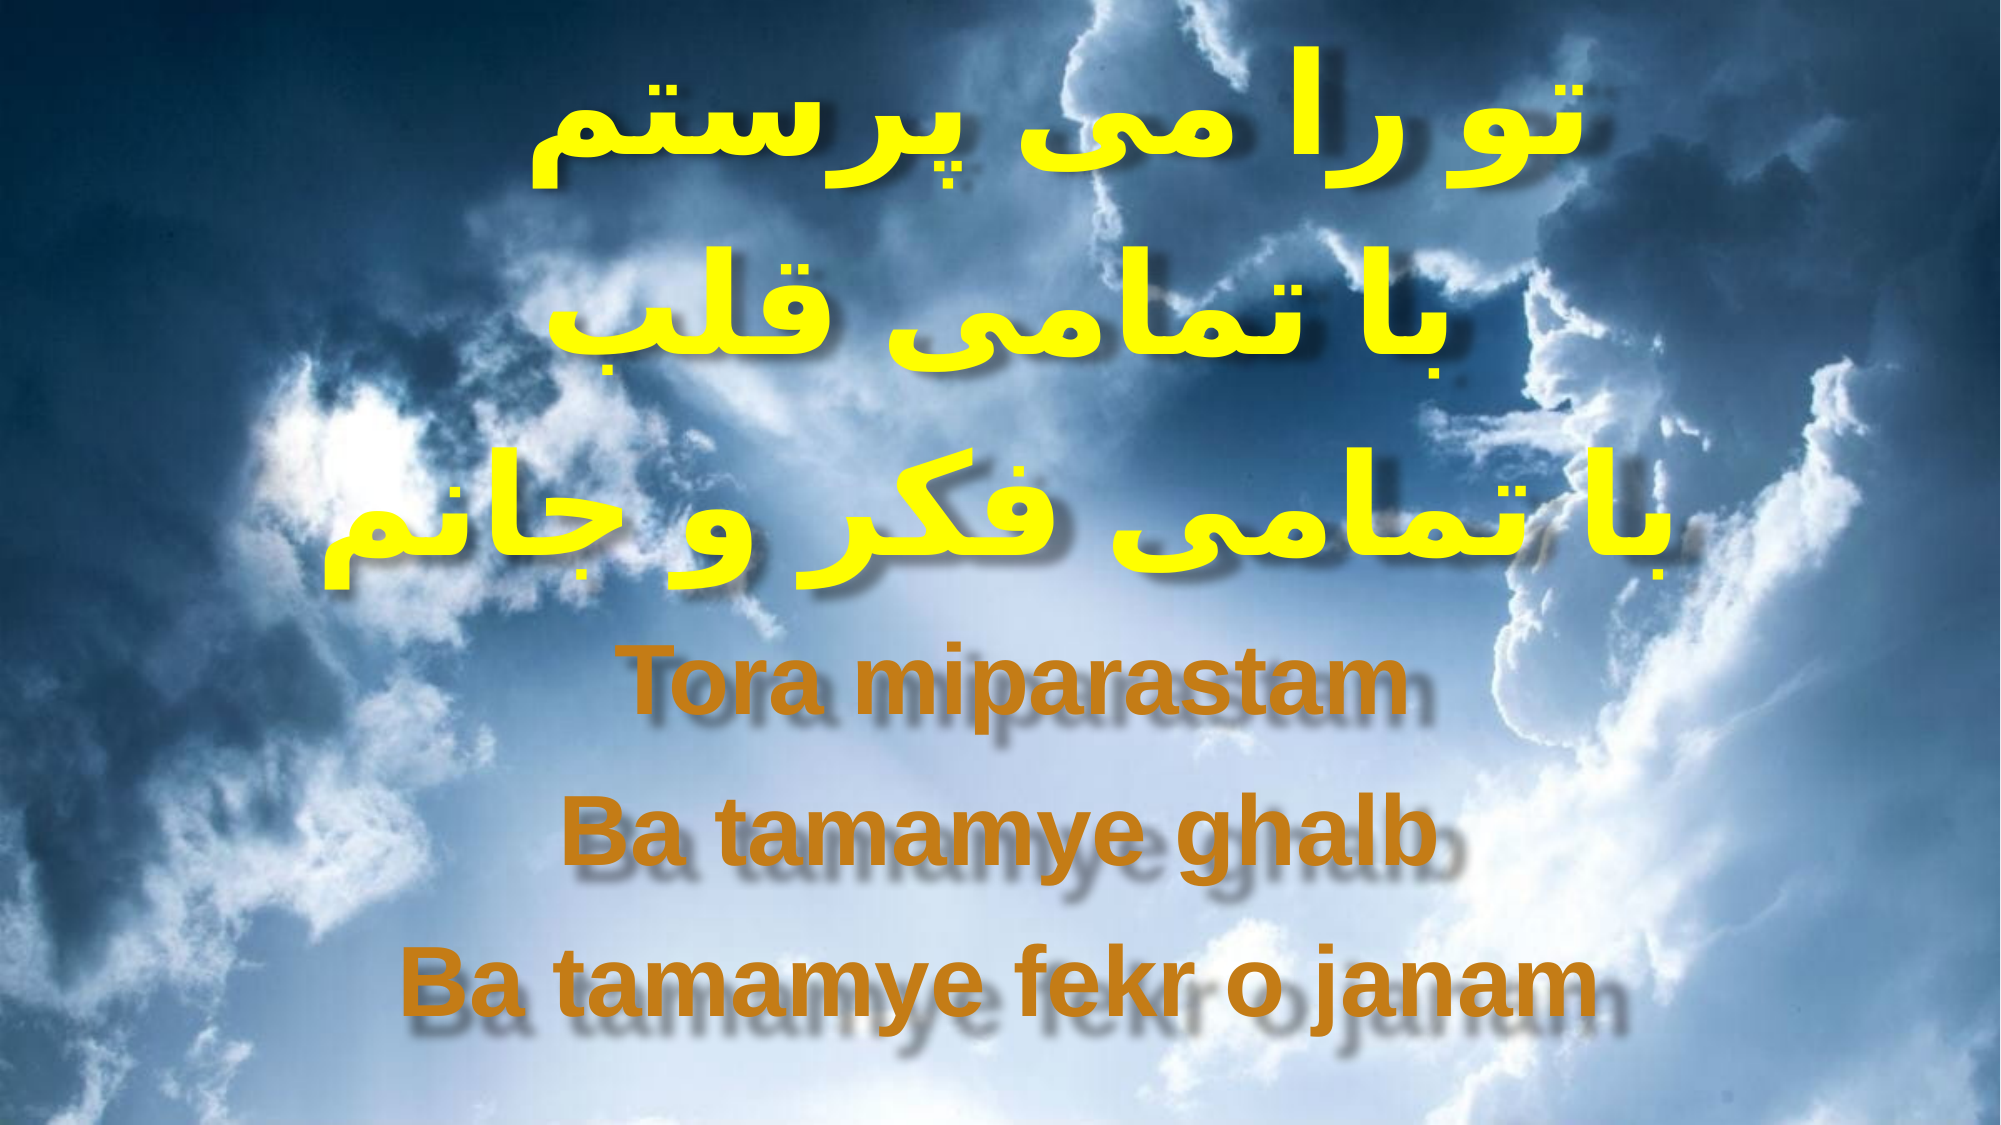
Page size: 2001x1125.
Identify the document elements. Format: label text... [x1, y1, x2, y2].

subtitle تو را مى پرستم با تمامى قلب با تمامى فكر و جانم Tora miparastam Ba tamamye ghalb Ba tamamye fekr o janam [0, 5, 2000, 1111]
picture [0, 0, 2001, 1125]
